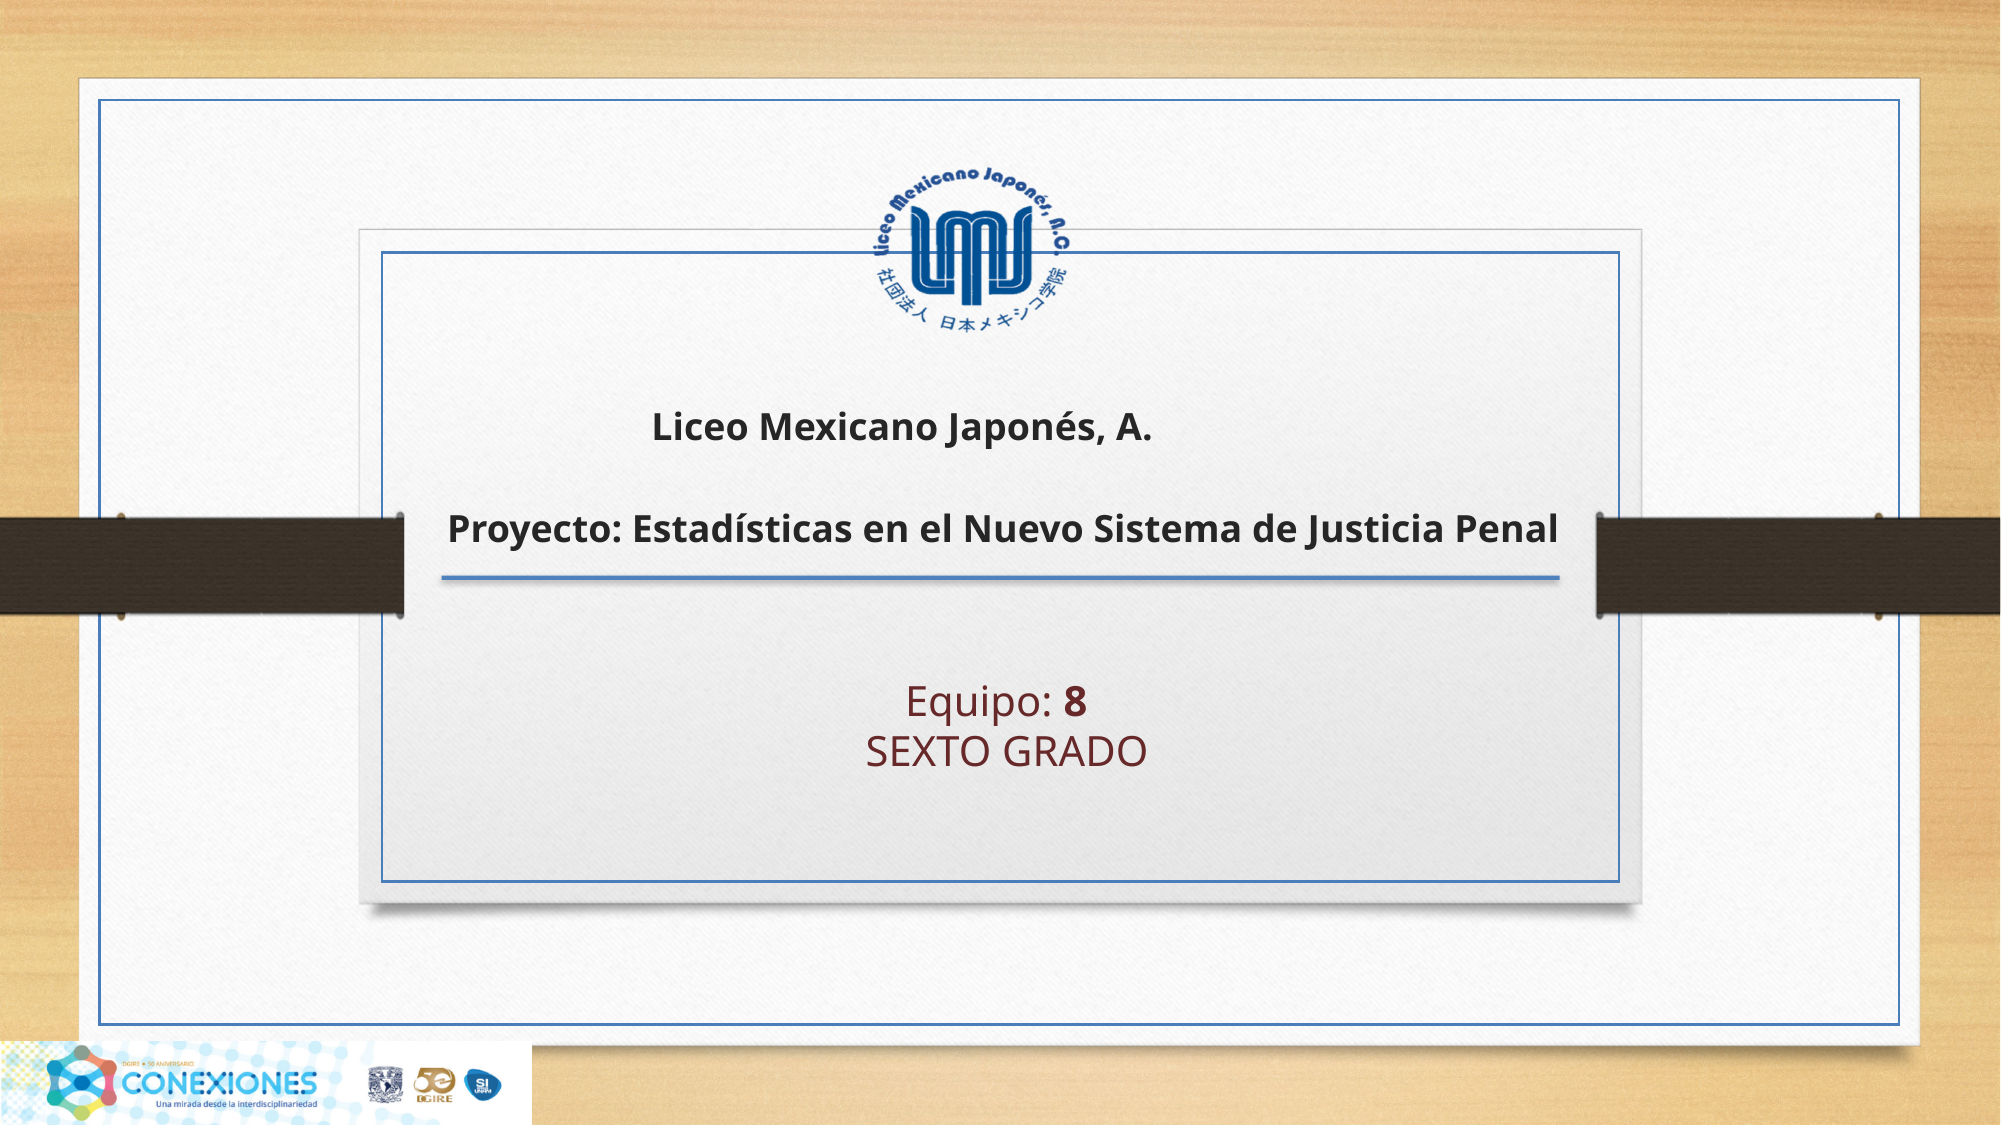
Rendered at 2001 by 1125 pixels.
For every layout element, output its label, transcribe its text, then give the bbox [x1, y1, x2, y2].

text_box Liceo Mexicano Japonés, A. [334, 343, 1609, 456]
text_box Equipo: 8 SEXTO GRADO [791, 667, 1223, 862]
text_box Proyecto: Estadísticas en el Nuevo Sistema de Justicia Penal [314, 497, 1694, 743]
picture [0, 0, 2001, 1125]
